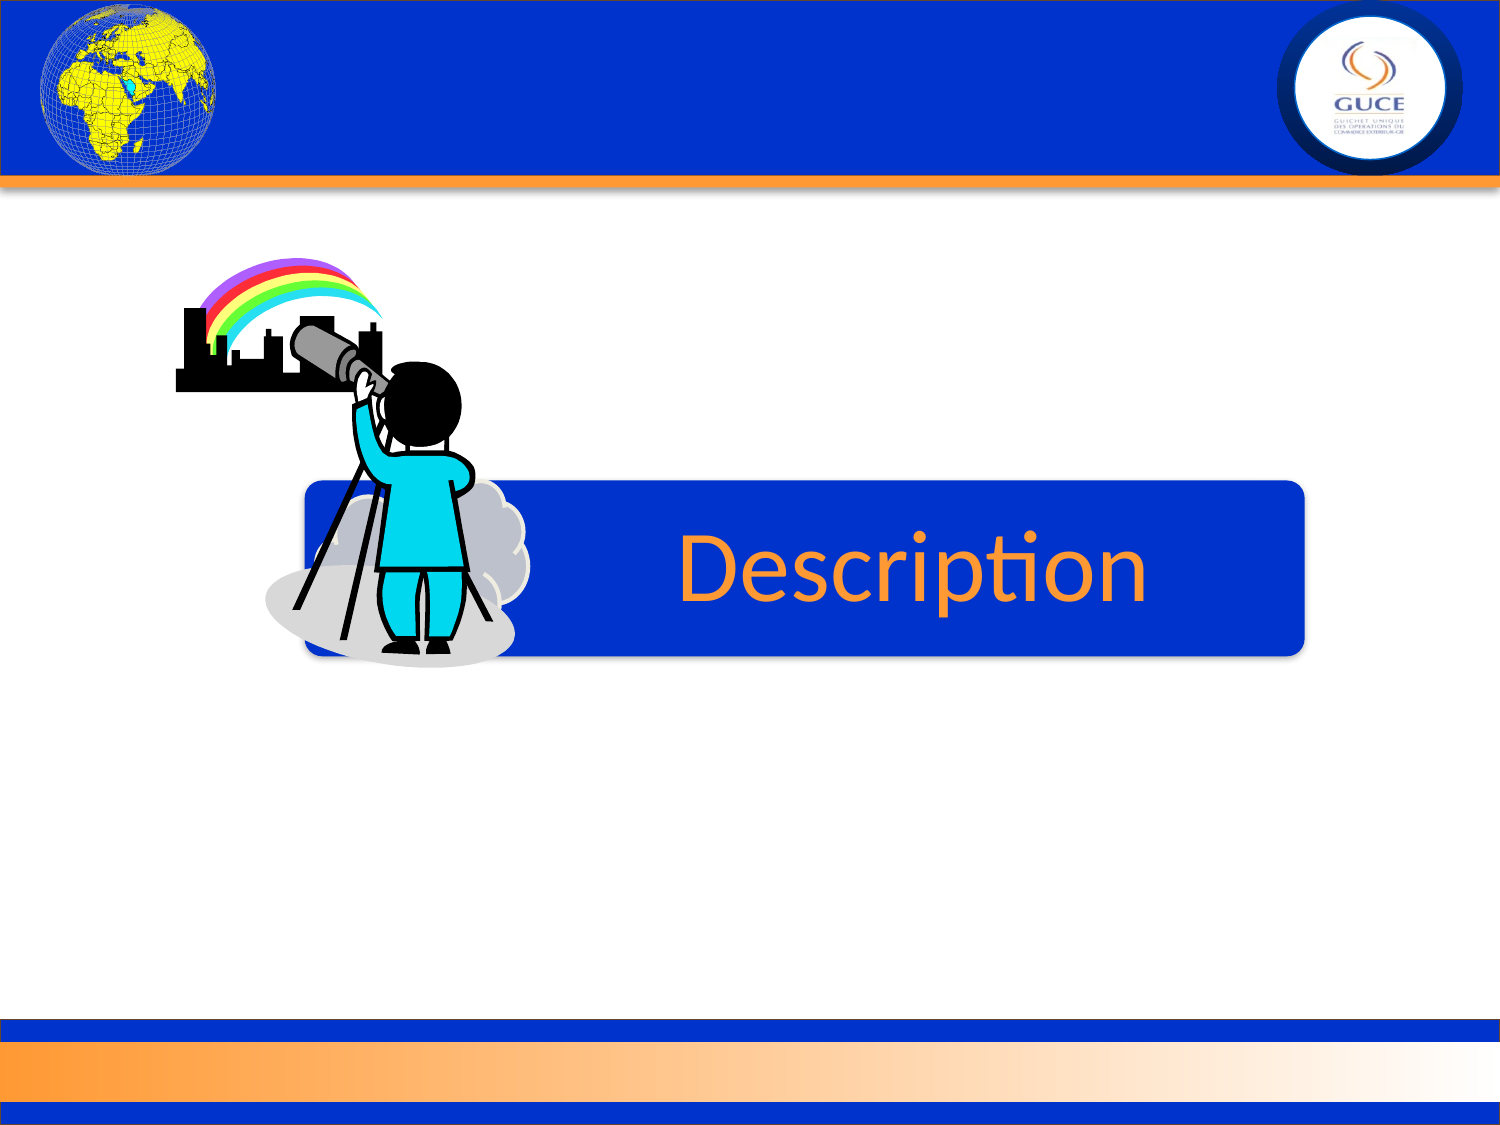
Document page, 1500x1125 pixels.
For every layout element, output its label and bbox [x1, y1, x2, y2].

picture [35, 0, 219, 188]
text_box [520, 480, 1305, 657]
picture [175, 257, 516, 669]
picture [1321, 37, 1417, 137]
